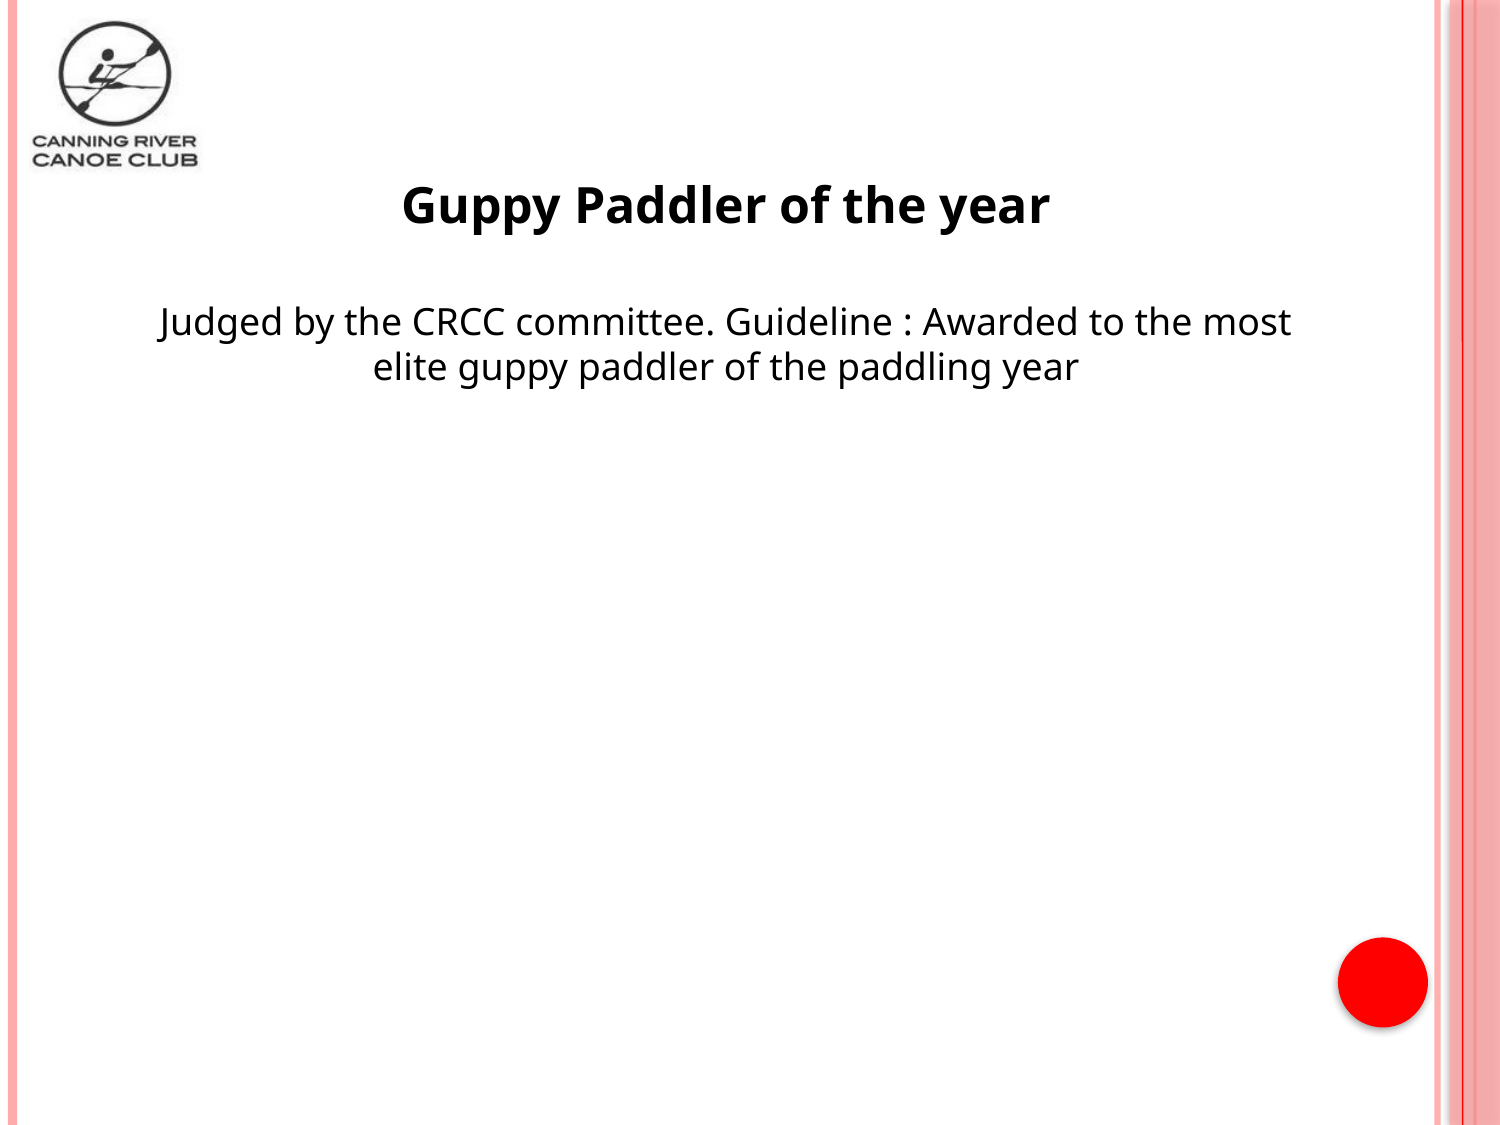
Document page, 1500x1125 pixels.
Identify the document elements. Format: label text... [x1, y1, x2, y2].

text_box Guppy Paddler of the year [123, 166, 1329, 241]
text_box Judged by the CRCC committee. Guideline : Awarded to the most elite guppy paddler of the paddling year [123, 290, 1329, 396]
picture [29, 0, 211, 178]
